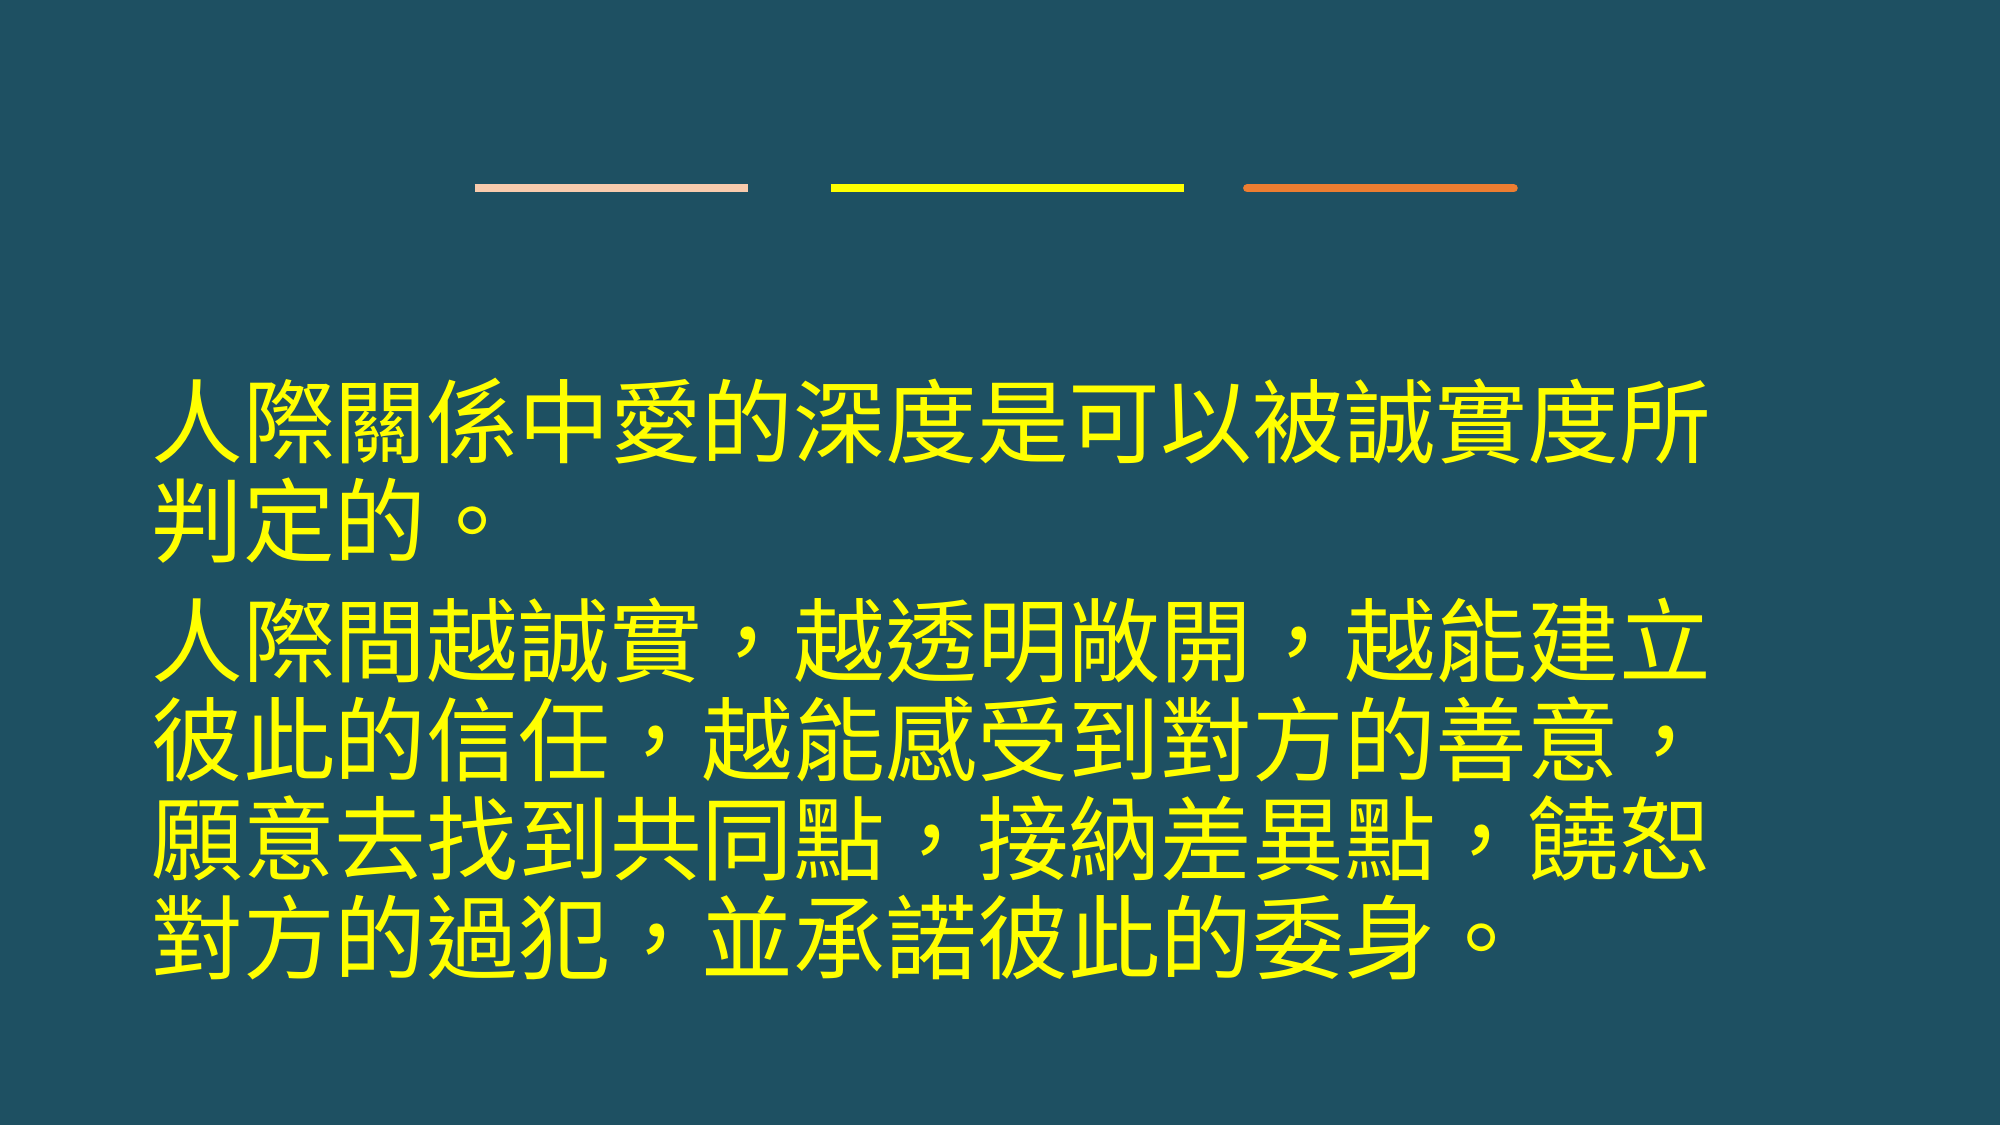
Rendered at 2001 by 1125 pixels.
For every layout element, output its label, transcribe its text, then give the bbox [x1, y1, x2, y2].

text_box [406, 68, 1408, 189]
subtitle 人際關係中愛的深度是可以被誠實度所判定的。 人際間越誠實，越透明敞開，越能建立彼此的信任，越能感受到對方的善意，願意去找到共同點，接納差異點，饒恕對方的過犯，並承諾彼此的委身。 [136, 369, 1797, 896]
